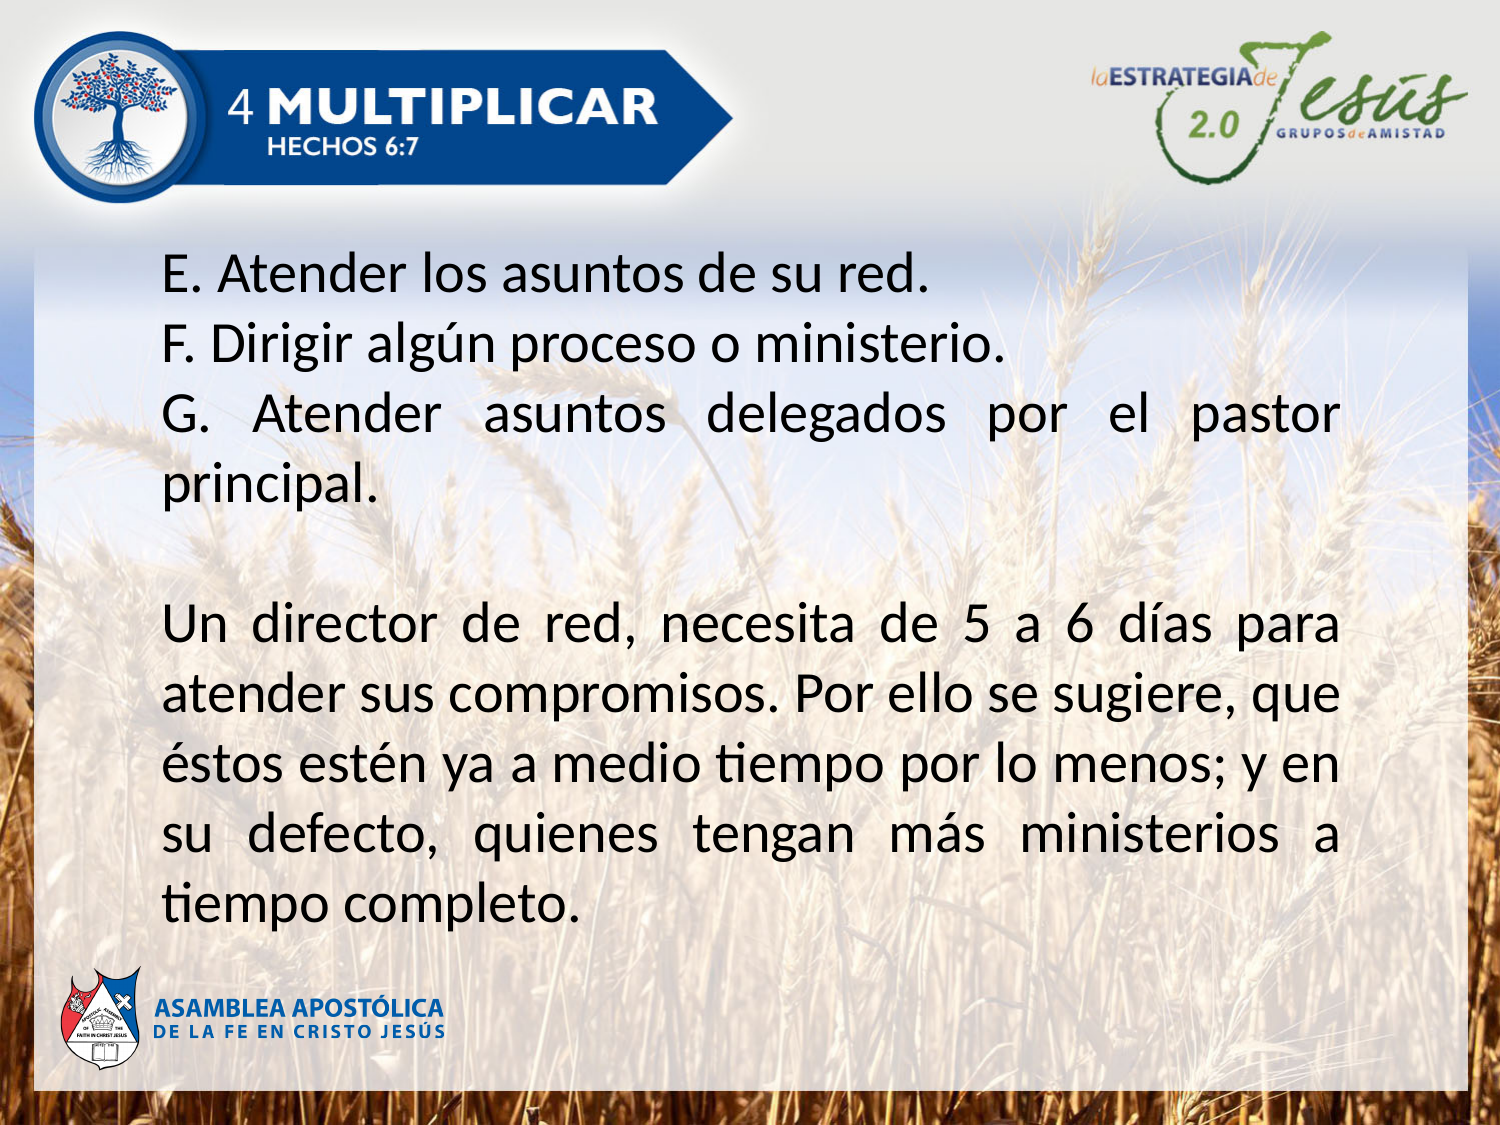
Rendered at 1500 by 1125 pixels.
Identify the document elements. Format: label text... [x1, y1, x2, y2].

text_box E. Atender los asuntos de su red. F. Dirigir algún proceso o ministerio. G. Atender asuntos delegados por el pastor principal. Un director de red, necesita de 5 a 6 días para atender sus compromisos. Por ello se sugiere, que éstos estén ya a medio tiempo por lo menos; y en su defecto, quienes tengan más ministerios a tiempo completo. [146, 226, 1358, 942]
picture [0, 0, 1500, 1125]
